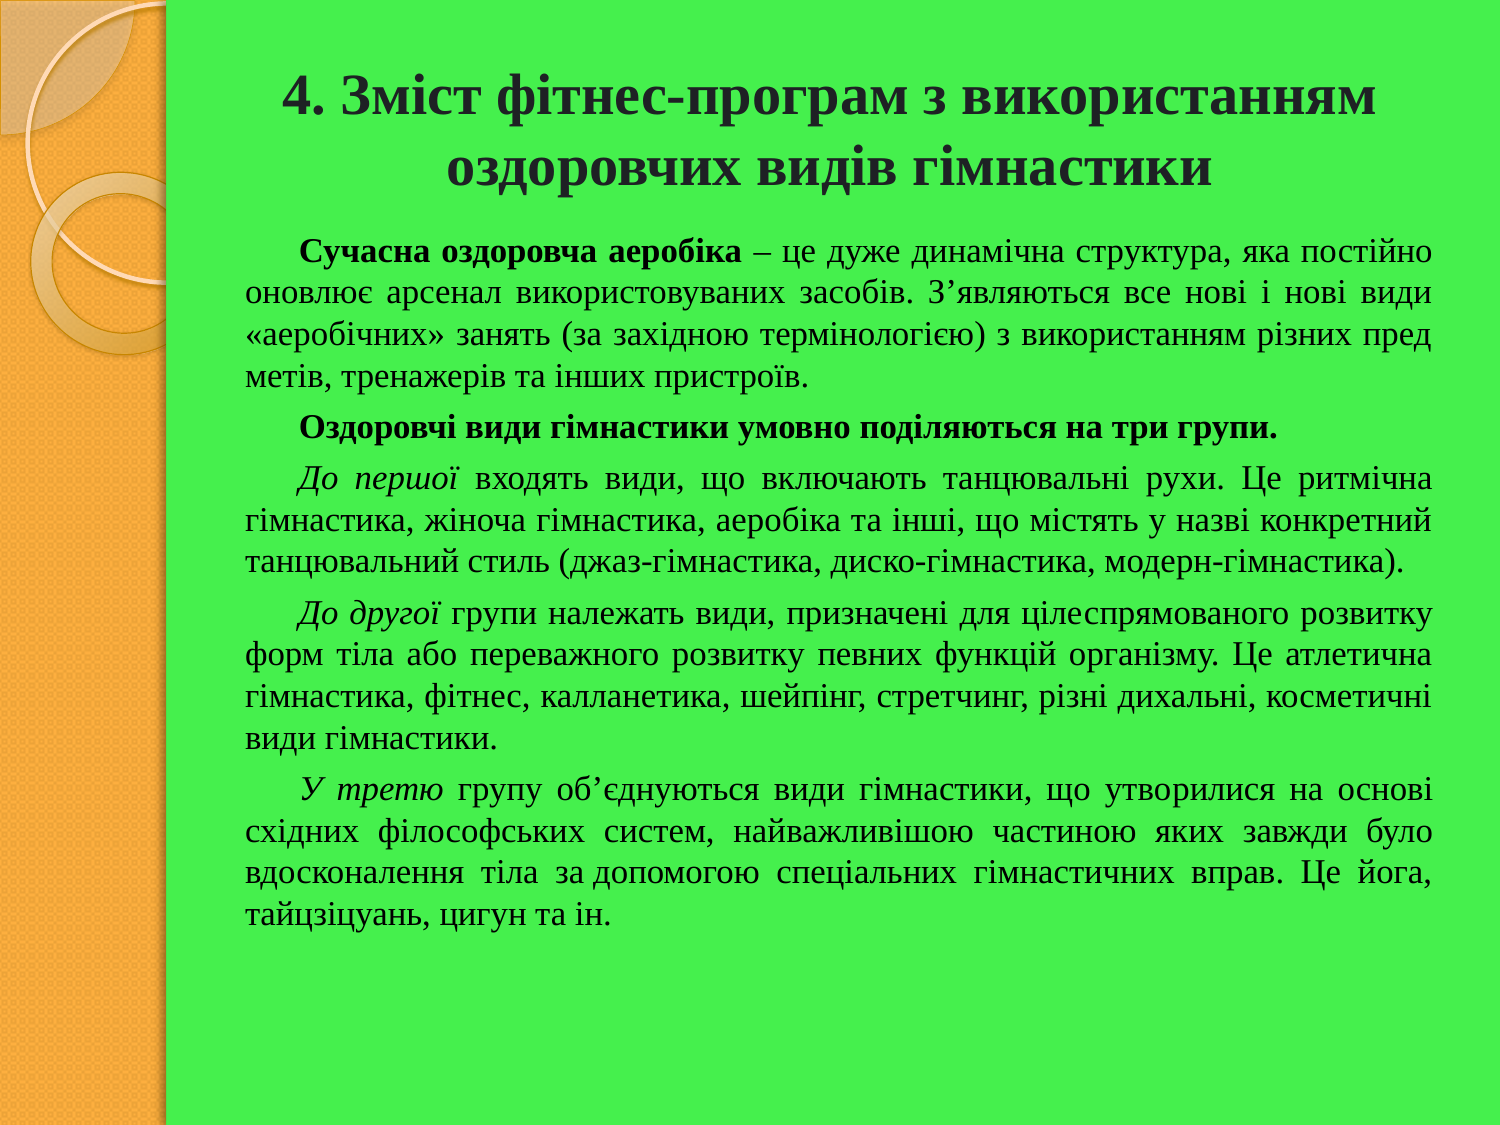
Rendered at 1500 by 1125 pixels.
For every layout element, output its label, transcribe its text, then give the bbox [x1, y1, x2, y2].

title 4. Зміст фітнес-програм з використанням оздоровчих видів гімнастики [194, 45, 1466, 209]
list Сучасна оздоровча аеробіка – це дуже динамічна структура, яка постійно оновлює арсенал використовуваних засобів. З’являються все нові і нові види «аеробічних» занять (за західною термінологією) з використанням різних пред­метів, тренажерів та інших пристроїв. Оздоровчі види гімнастики умовно поділяються на три групи. До першої входять види, що включають танцювальні рухи. Це ритмічна гімнастика, жіноча гімнастика, аеробіка та інші, що містять у назві конкретний танцювальний стиль (джаз-гімнастика, диско-гімнастика, модерн-гімнастика). До другої групи належать види, призначені для ціле­спря­мованого розвитку форм тіла або переважного розвитку певних функцій організму. Це атлетична гімнастика, фітнес, калланетика, шейпінг, стретчинг, різні дихальні, косметичні види гімнастики. У третю групу об’єднуються види гімнастики, що утво­рилися на основі східних філософських систем, най­важли­вішою частиною яких завжди було вдосконалення тіла за допомогою спеціальних гімнастичних вправ. Це йога, тайцзіцуань, цигун та ін. [218, 219, 1449, 943]
